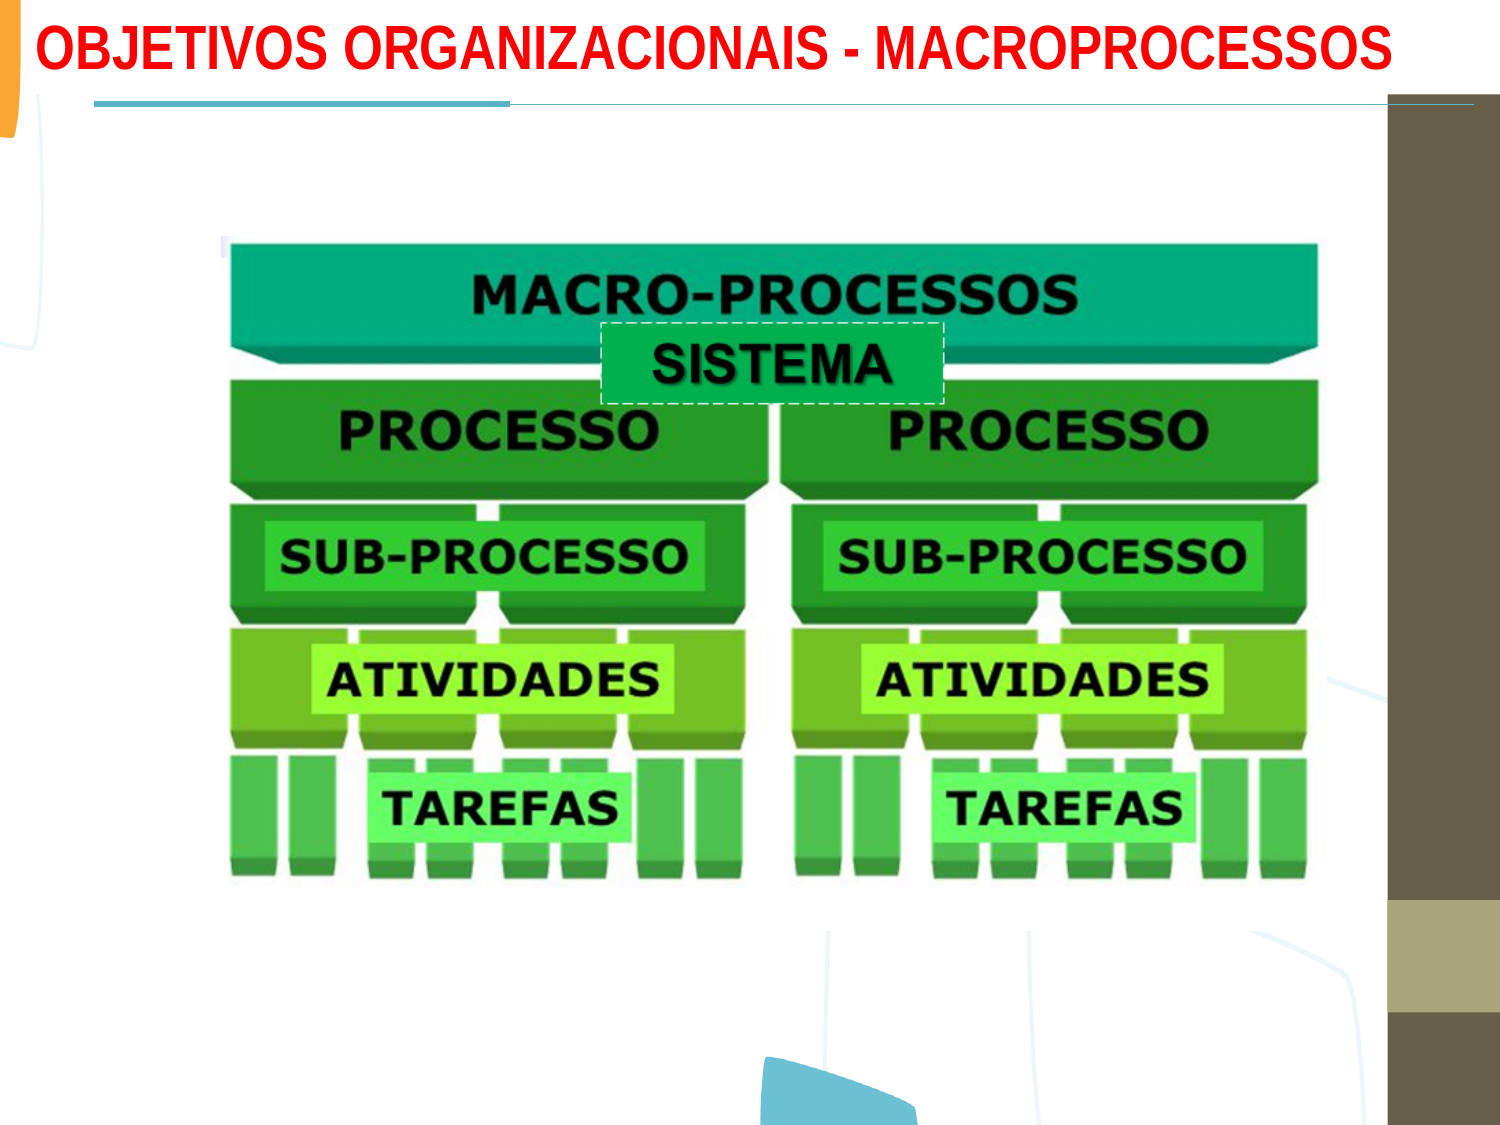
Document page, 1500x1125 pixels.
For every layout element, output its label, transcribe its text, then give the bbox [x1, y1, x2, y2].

list OBJETIVOS ORGANIZACIONAIS - MACROPROCESSOS [20, 0, 1500, 95]
picture [0, 0, 1475, 1125]
